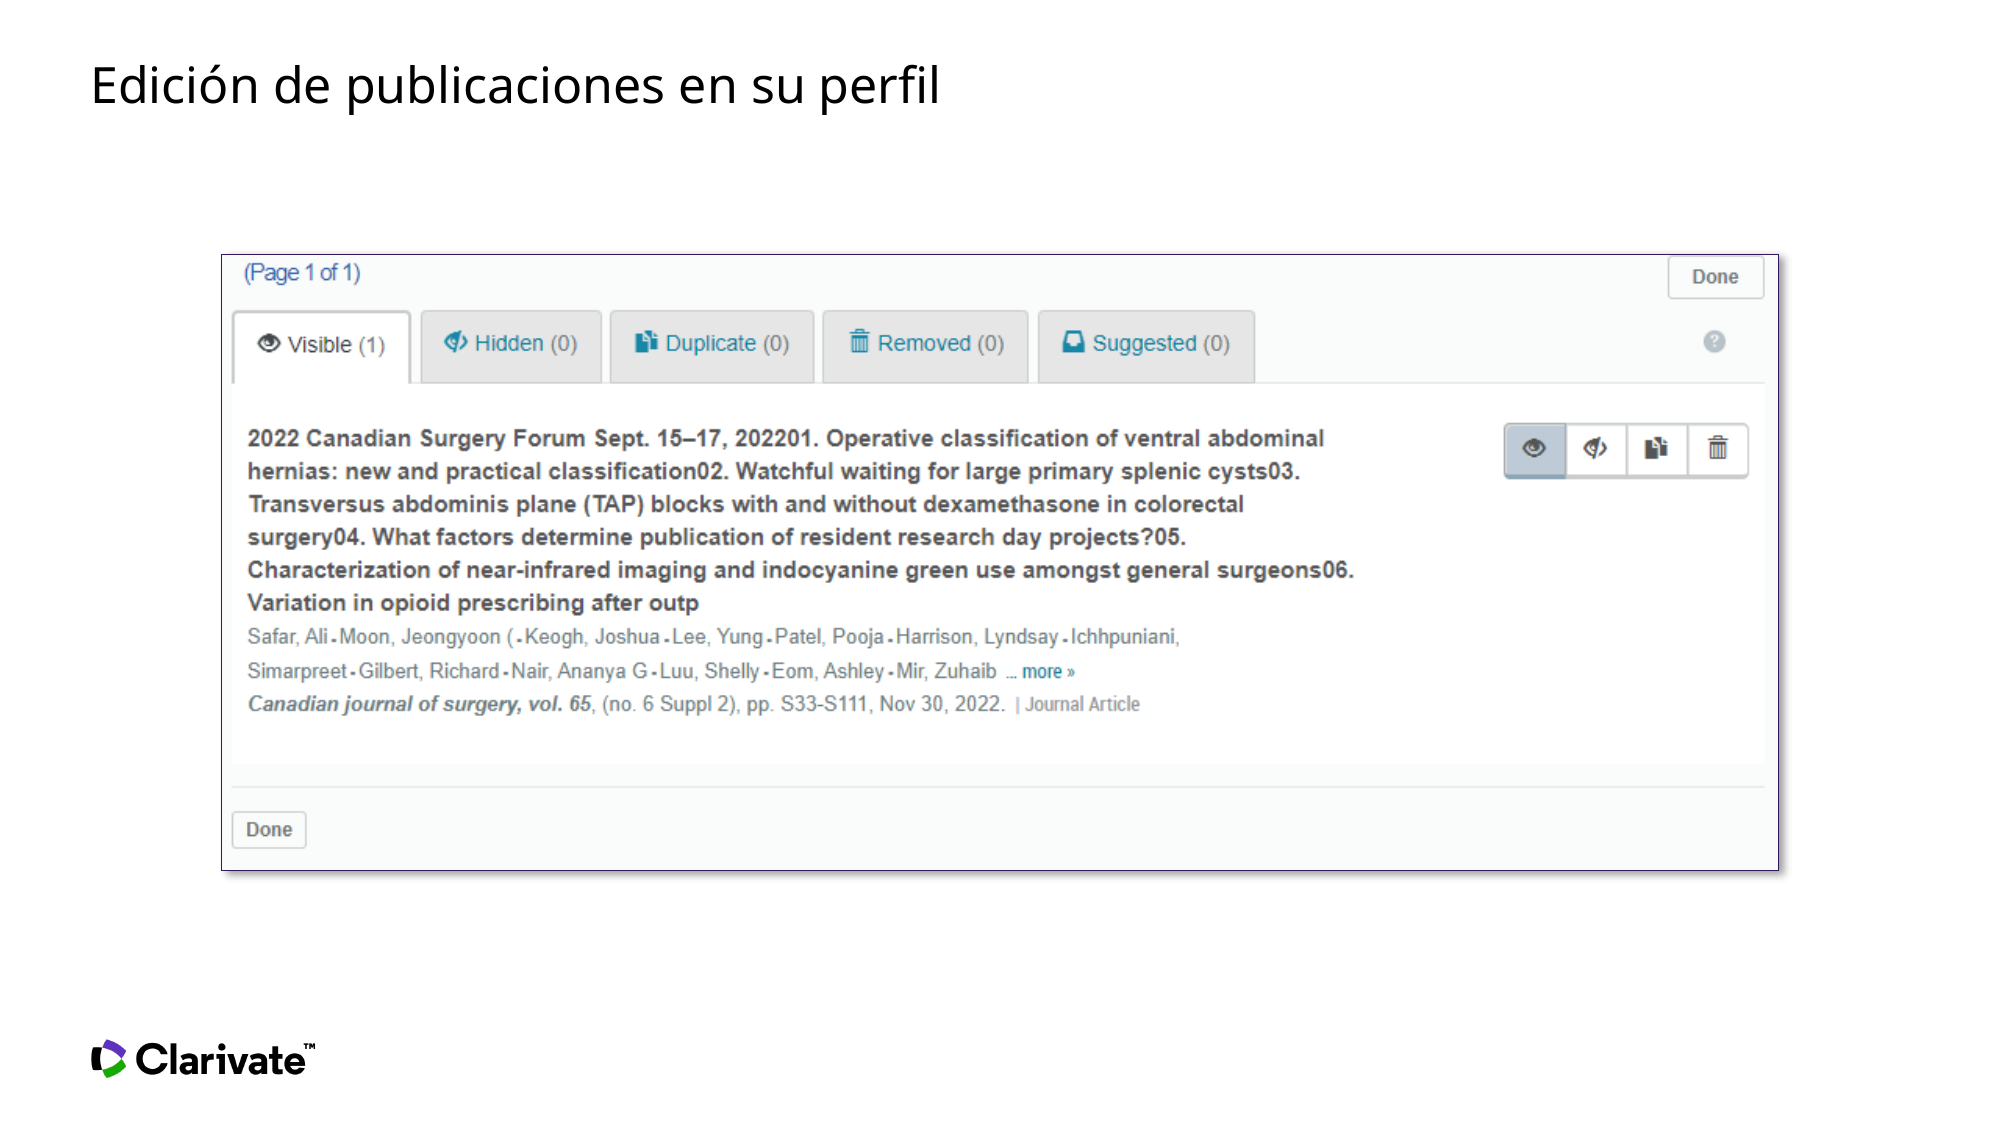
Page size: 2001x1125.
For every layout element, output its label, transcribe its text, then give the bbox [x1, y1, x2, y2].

title Edición de publicaciones en su perfil [90, 60, 1449, 102]
picture [221, 254, 1779, 871]
picture [90, 1034, 317, 1086]
